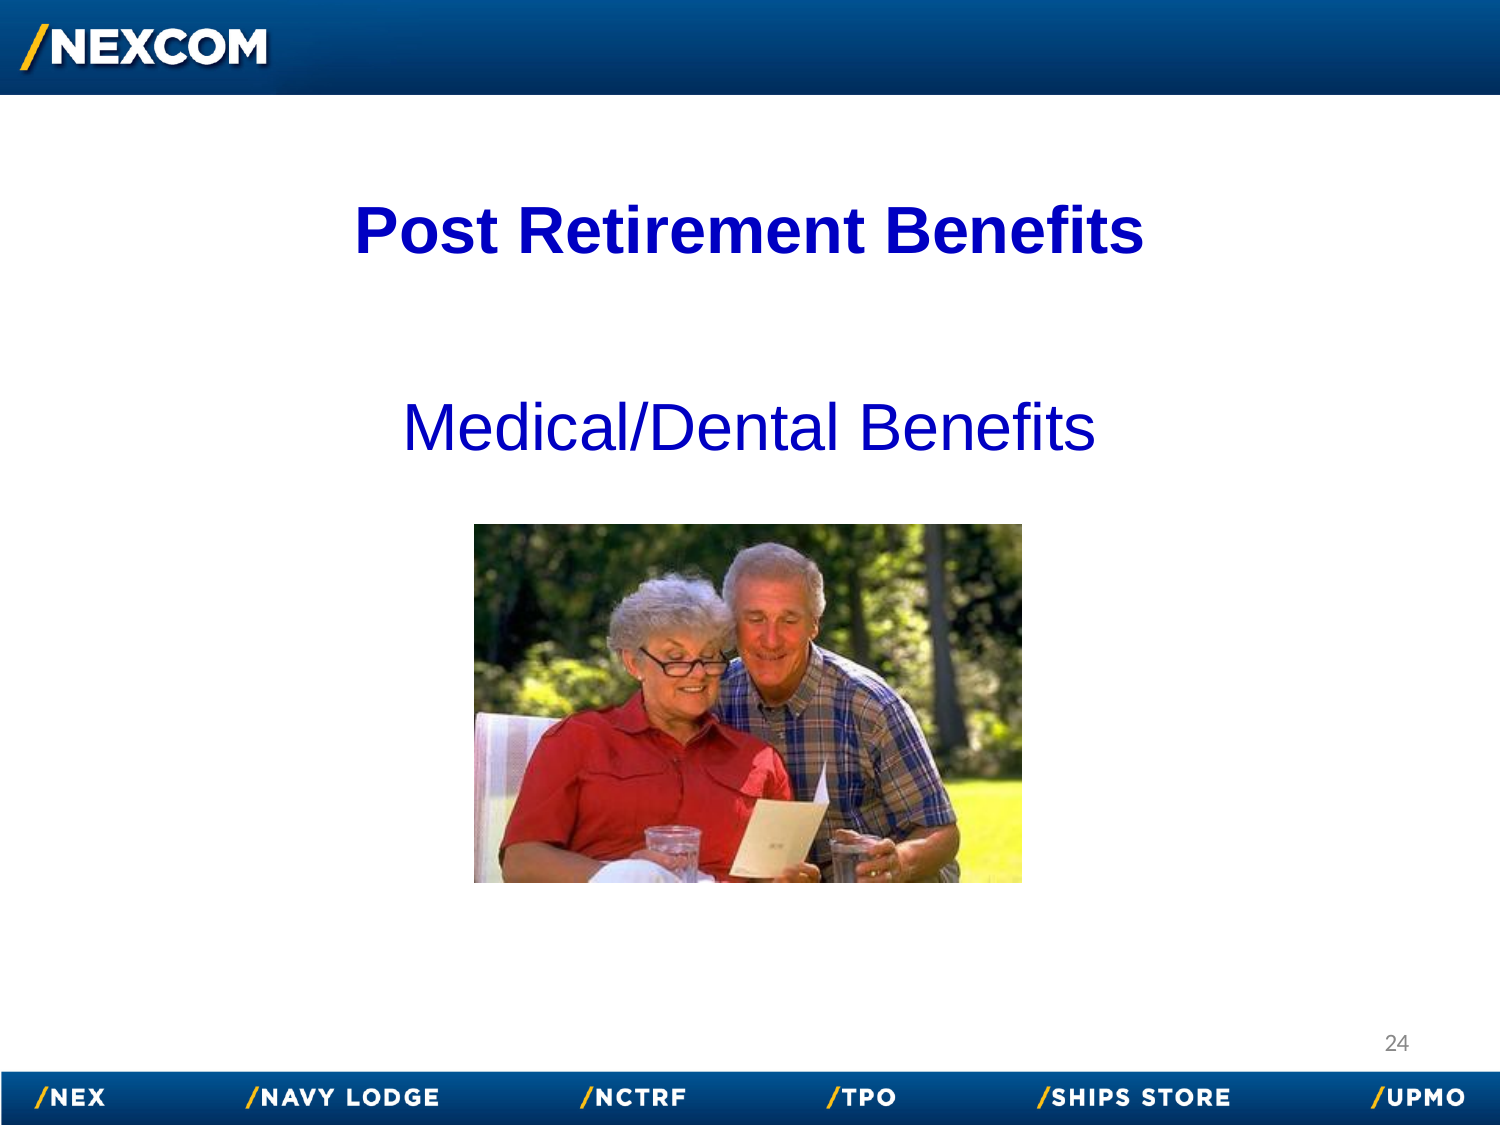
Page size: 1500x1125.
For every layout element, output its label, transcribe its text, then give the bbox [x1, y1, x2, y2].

picture [0, 0, 1500, 1125]
text_box 24 [1382, 1024, 1412, 1056]
text_box Post Retirement Benefits Medical/Dental Benefits [351, 185, 1148, 464]
